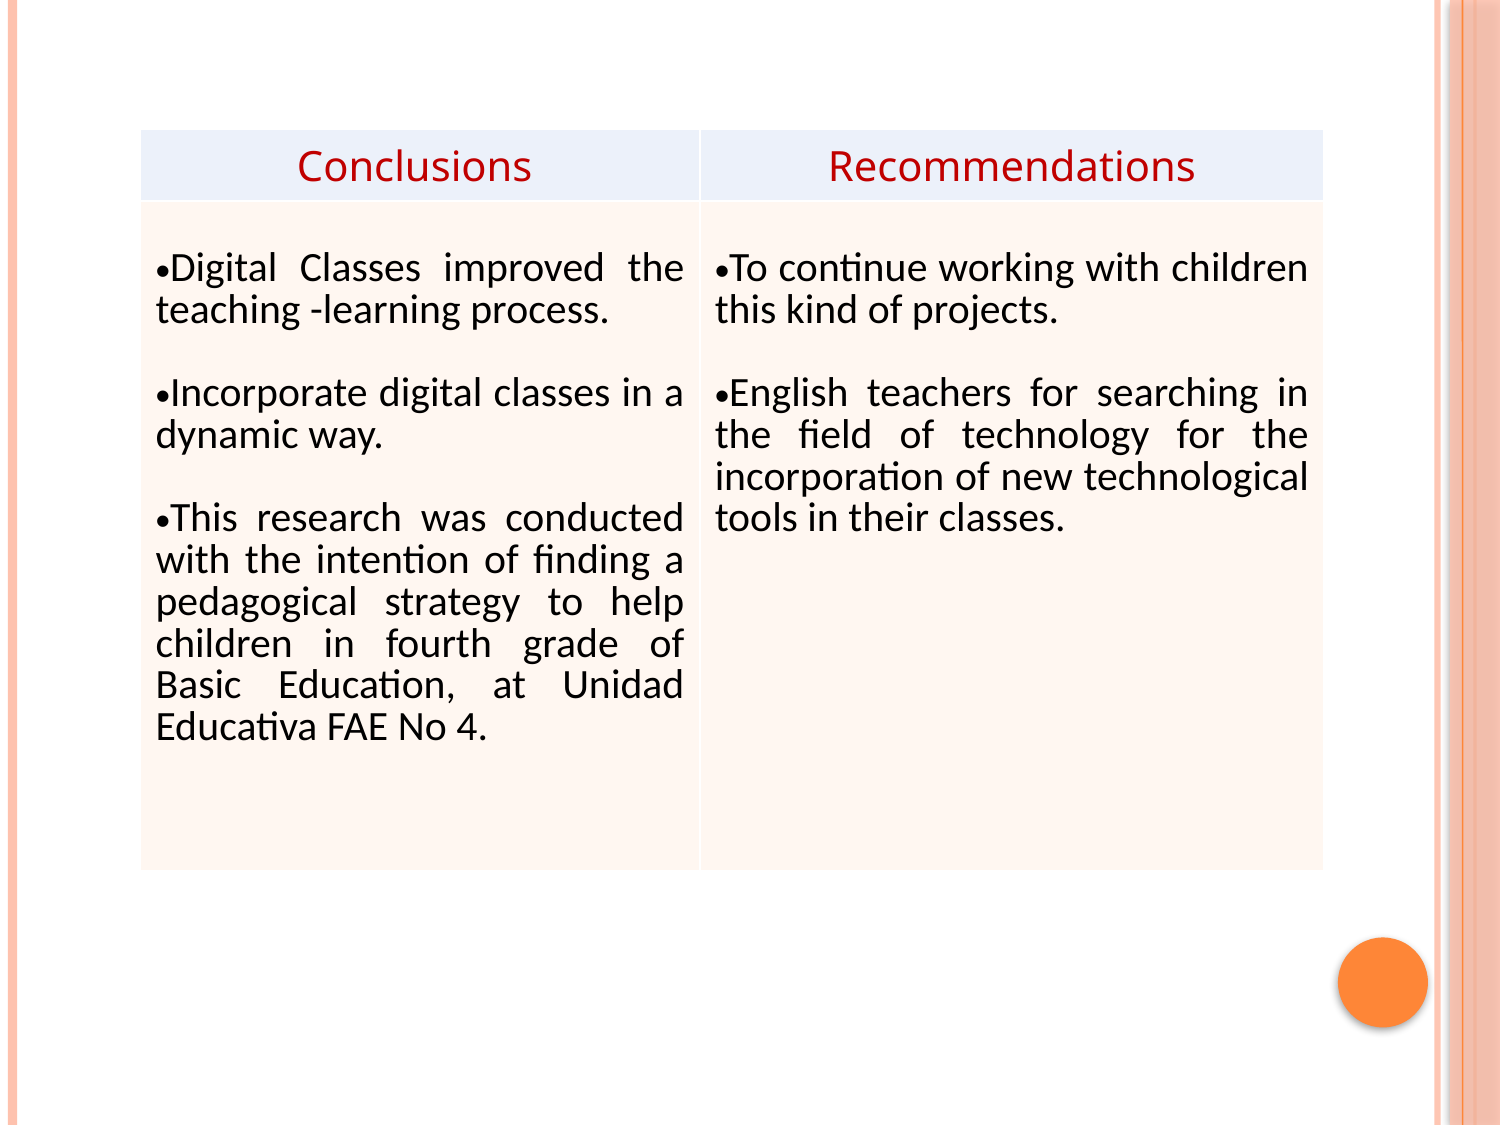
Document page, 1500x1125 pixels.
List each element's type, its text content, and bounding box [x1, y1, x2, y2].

table_cell To continue working with children this kind of projects. English teachers for searching in the field of technology for the incorporation of new technological tools in their classes. [701, 202, 1323, 870]
table_header Recommendations [701, 130, 1323, 200]
table_cell Digital Classes improved the teaching -learning process. Incorporate digital classes in a dynamic way. This research was conducted with the intention of finding a pedagogical strategy to help children in fourth grade of Basic Education, at Unidad Educativa FAE No 4. [141, 202, 699, 870]
table_header Conclusions [141, 130, 699, 200]
